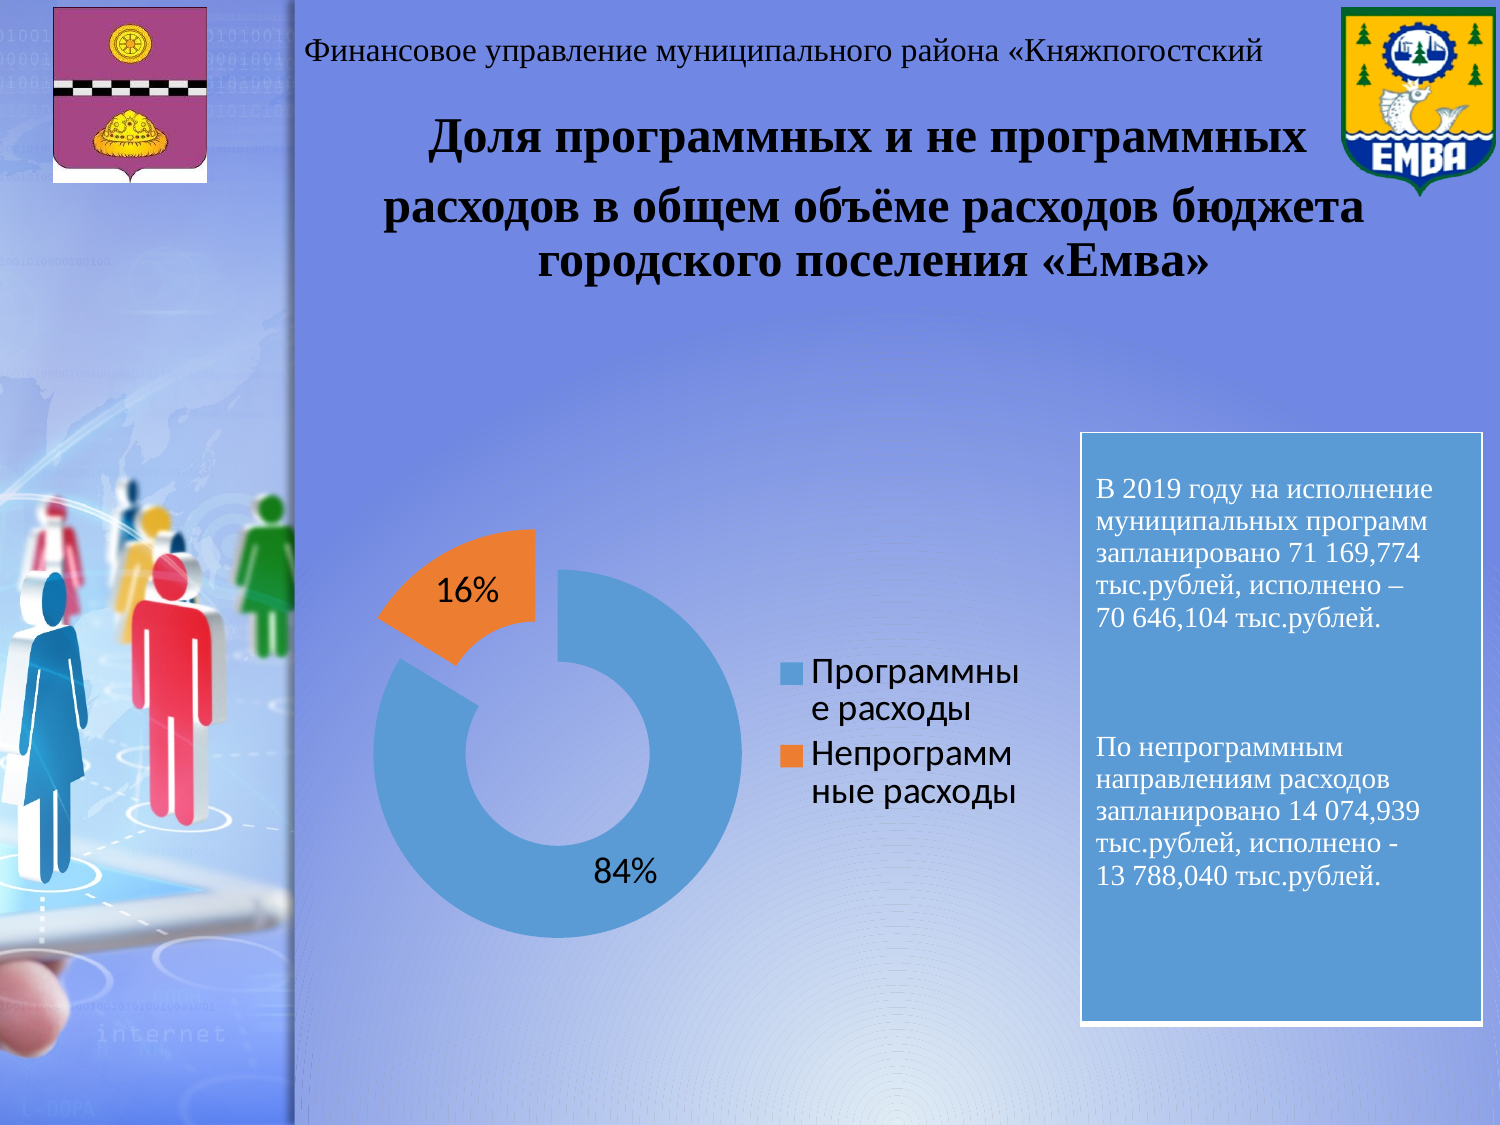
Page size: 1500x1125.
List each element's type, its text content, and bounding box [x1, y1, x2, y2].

list Доля программных и не программных расходов в общем объёме расходов бюджета городского поселения «Емва» [312, 121, 1436, 1059]
table_header В 2019 году на исполнение муниципальных программ запланировано 71 169,774 тыс.рублей, исполнено – 70 646,104 тыс.рублей. По непрограммным направлениям расходов запланировано 14 074,939 тыс.рублей, исполнено - 13 788,040 тыс.рублей. [1082, 433, 1481, 1021]
picture [0, 0, 294, 1125]
chart [324, 432, 1046, 1035]
picture [1341, 7, 1496, 197]
text_box Финансовое управление муниципального района «Княжпогостский [218, 16, 1341, 121]
